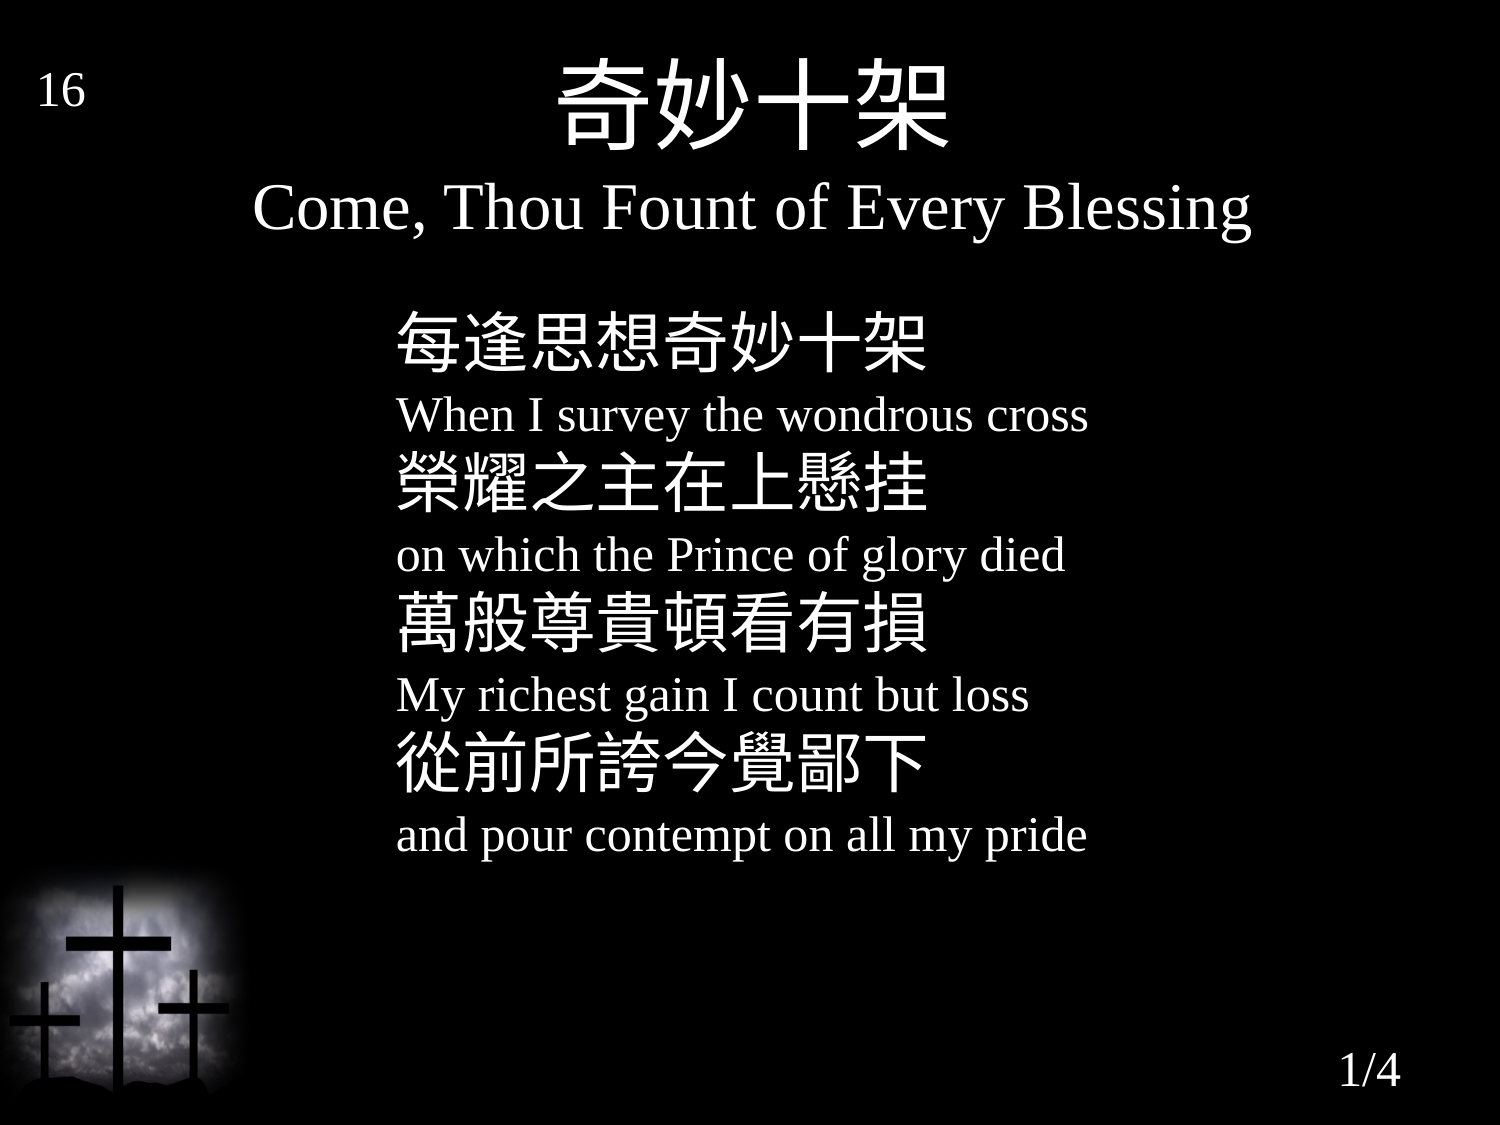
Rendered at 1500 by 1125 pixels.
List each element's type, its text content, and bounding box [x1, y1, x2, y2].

picture [0, 856, 256, 1125]
text_box 每逢思想奇妙十架 When I survey the wondrous cross 榮耀之主在上懸挂 on which the Prince of glory died 萬般尊貴頓看有損 My richest gain I count but loss 從前所誇今覺鄙下 and pour contempt on all my pride [381, 293, 1419, 869]
text_box 奇妙十架 Come, Thou Fount of Every Blessing [213, 35, 1293, 251]
text_box 1/4 [1322, 1029, 1500, 1104]
text_box 16 [21, 49, 214, 124]
